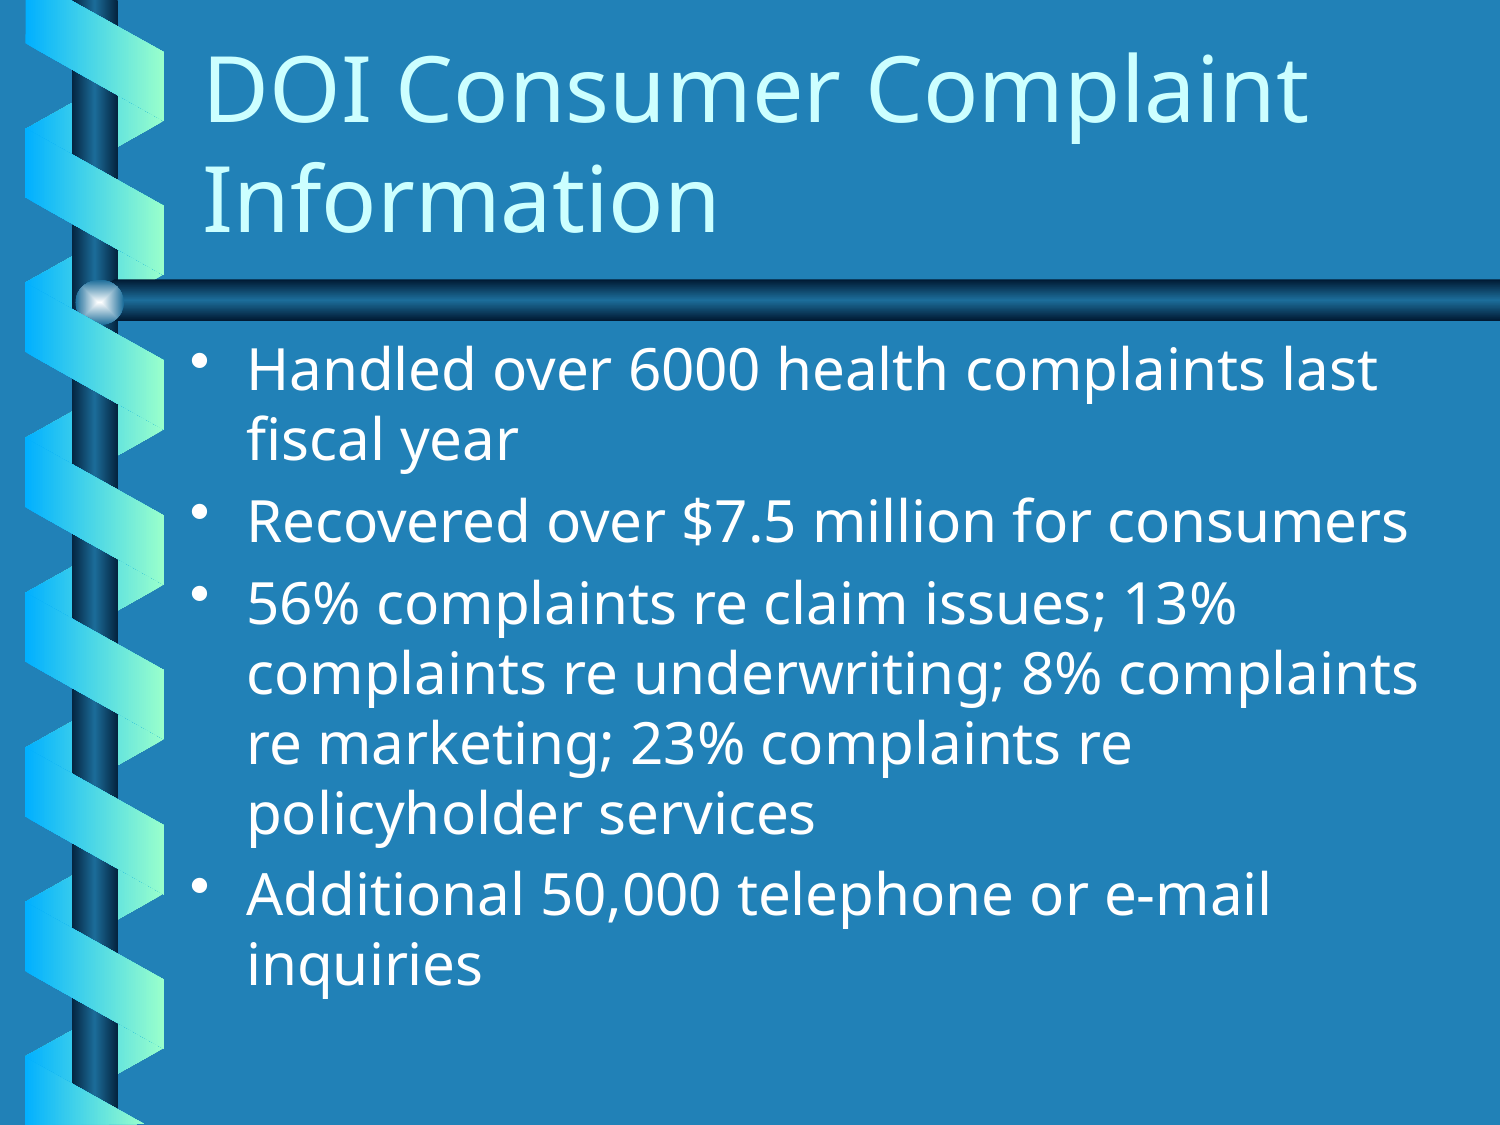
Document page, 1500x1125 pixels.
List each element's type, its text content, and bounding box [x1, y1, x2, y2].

list Handled over 6000 health complaints last fiscal year Recovered over $7.5 million for consumers 56% complaints re claim issues; 13% complaints re underwriting; 8% complaints re marketing; 23% complaints re policyholder services Additional 50,000 telephone or e-mail inquiries [174, 324, 1463, 1125]
title DOI Consumer Complaint Information [187, 23, 1463, 259]
